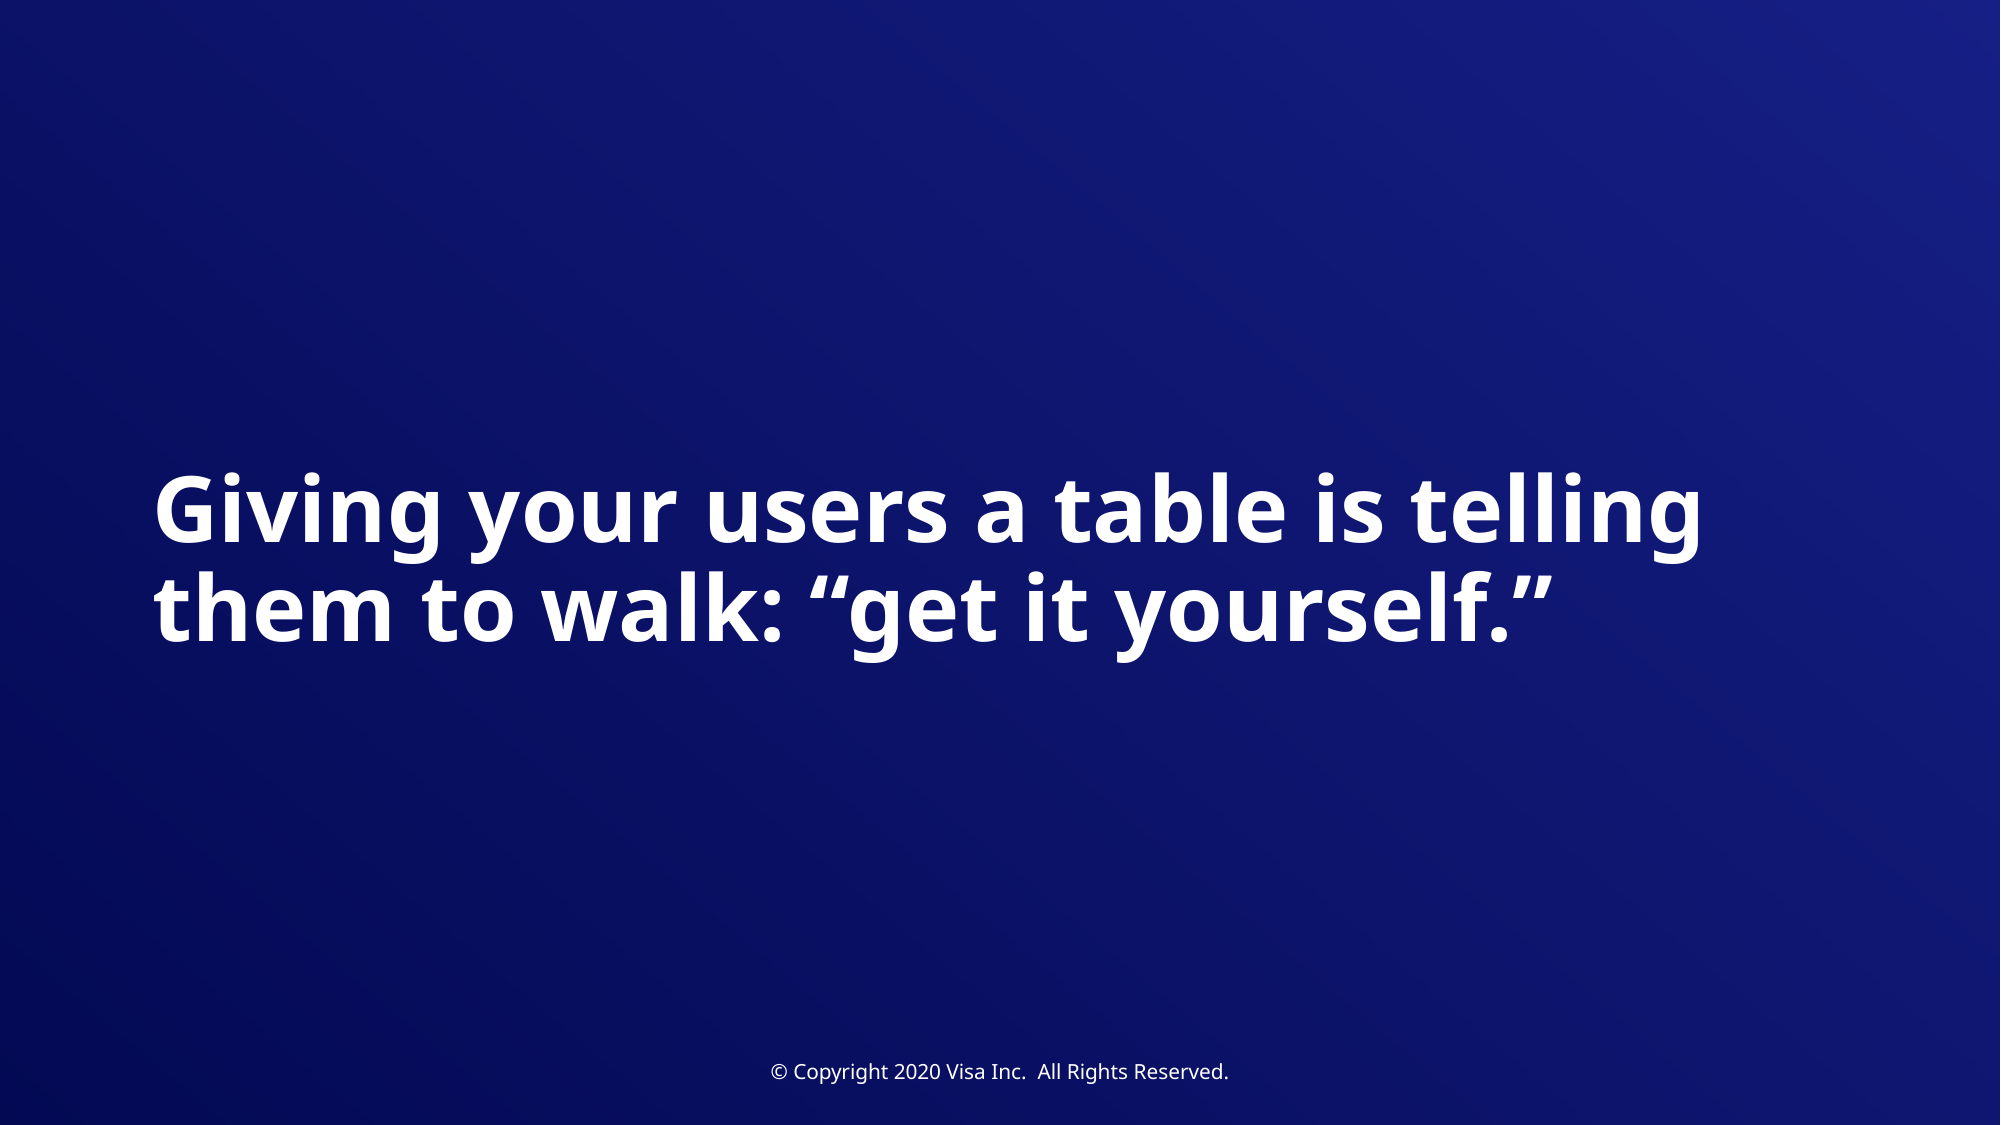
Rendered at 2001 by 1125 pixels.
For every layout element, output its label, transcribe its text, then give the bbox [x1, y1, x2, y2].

title Giving your users a table is telling them to walk: “get it yourself.” [137, 453, 1863, 672]
footer © Copyright 2020 Visa Inc. All Rights Reserved. [662, 1042, 1338, 1103]
